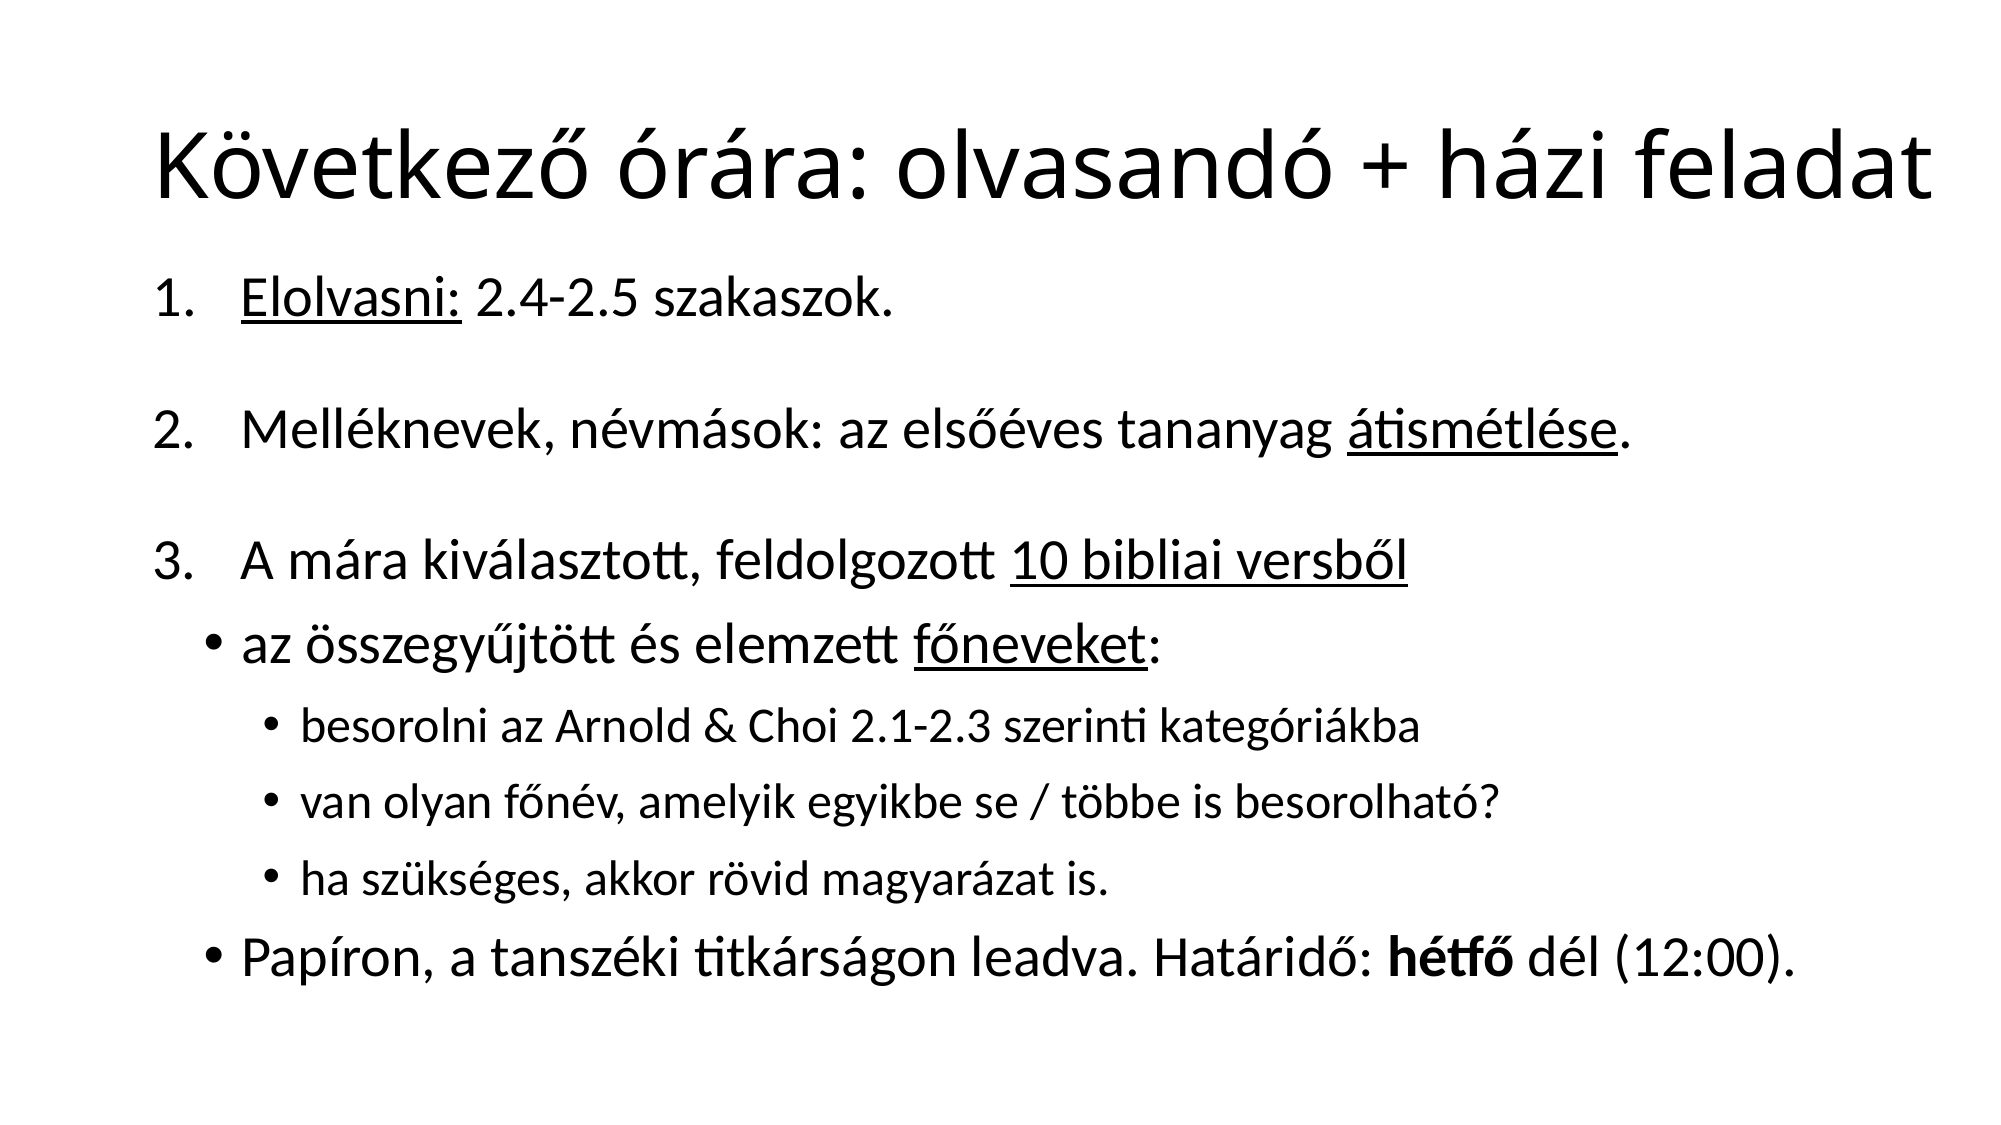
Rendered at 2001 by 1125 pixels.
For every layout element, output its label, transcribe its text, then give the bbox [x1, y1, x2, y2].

list Elolvasni: 2.4-2.5 szakaszok. 2. Melléknevek, névmások: az elsőéves tananyag átismétlése. 3. A mára kiválasztott, feldolgozott 10 bibliai versből az összegyűjtött és elemzett főneveket: besorolni az Arnold & Choi 2.1-2.3 szerinti kategóriákba van olyan főnév, amelyik egyikbe se / többe is besorolható? ha szükséges, akkor rövid magyarázat is. Papíron, a tanszéki titkárságon leadva. Határidő: hétfő dél (12:00). [137, 258, 1863, 1022]
title Következő órára: olvasandó + házi feladat [137, 59, 1952, 278]
